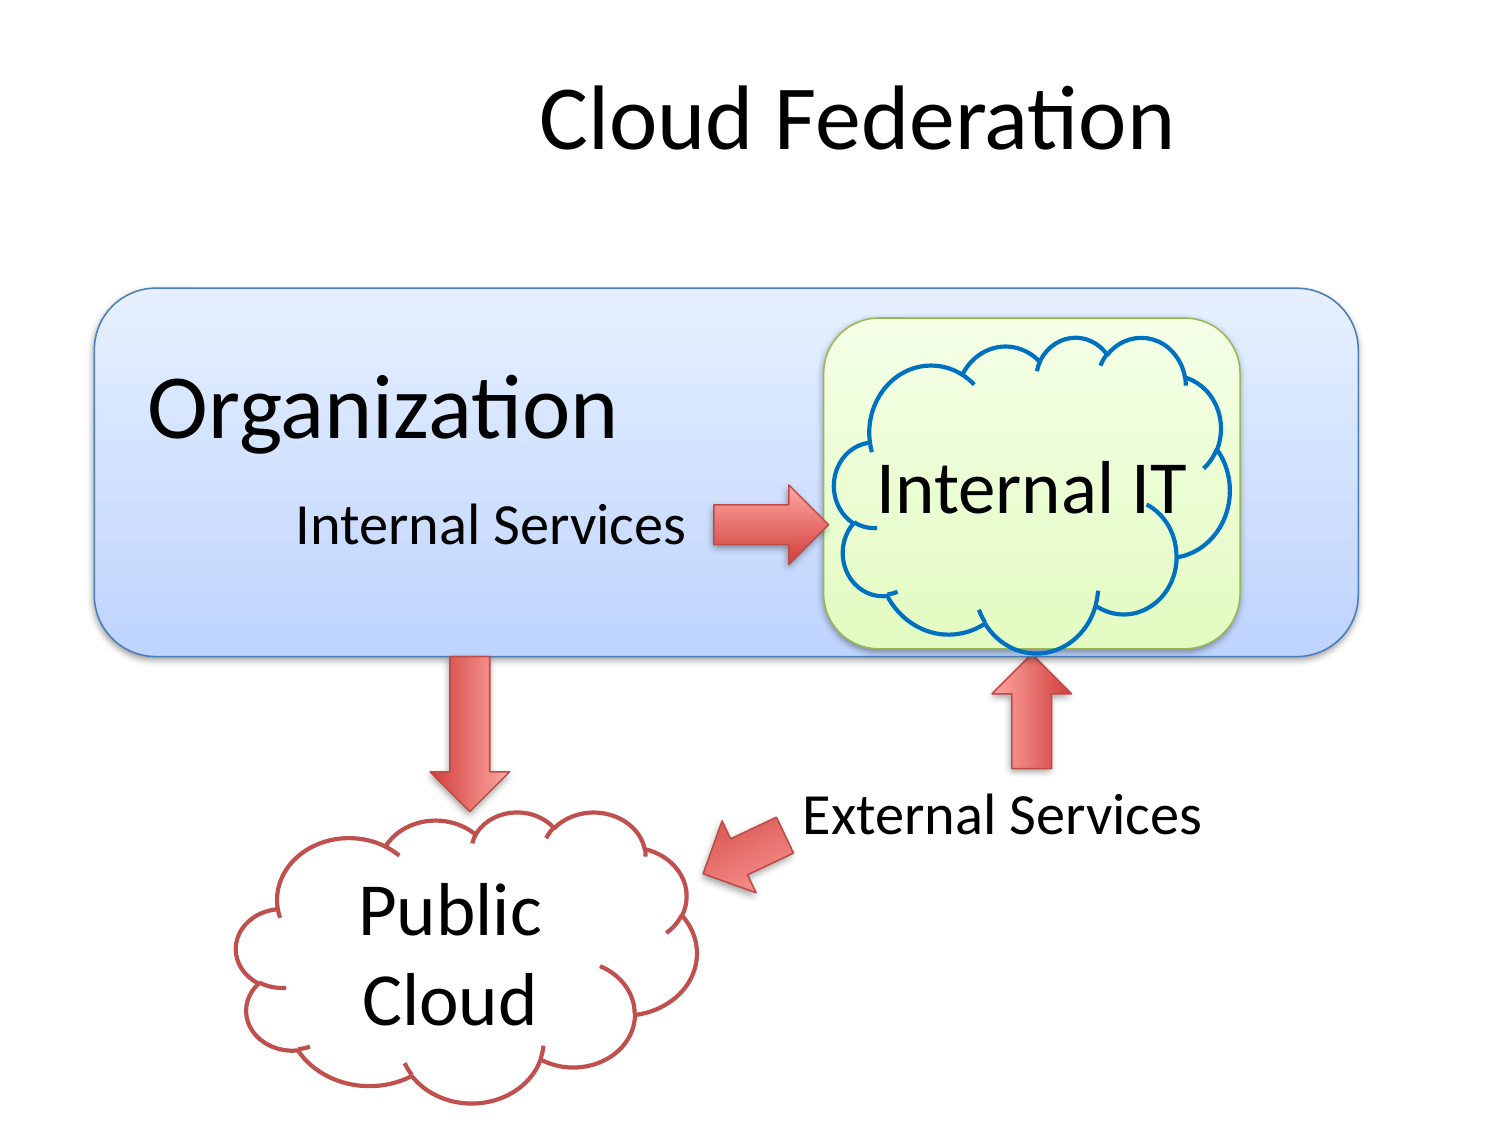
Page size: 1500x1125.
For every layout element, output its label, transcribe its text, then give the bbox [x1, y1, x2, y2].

text_box External Services [788, 768, 1276, 854]
title Cloud Federation [289, 19, 1427, 207]
text_box Organization [133, 339, 701, 465]
text_box Internal Services [281, 478, 711, 564]
text_box [702, 816, 795, 894]
text_box [831, 335, 1232, 656]
text_box [991, 665, 1073, 768]
text_box [429, 655, 511, 813]
text_box [93, 287, 1360, 658]
text_box Public Cloud [233, 810, 700, 1106]
text_box Internal IT [822, 317, 1241, 650]
text_box [713, 484, 830, 566]
